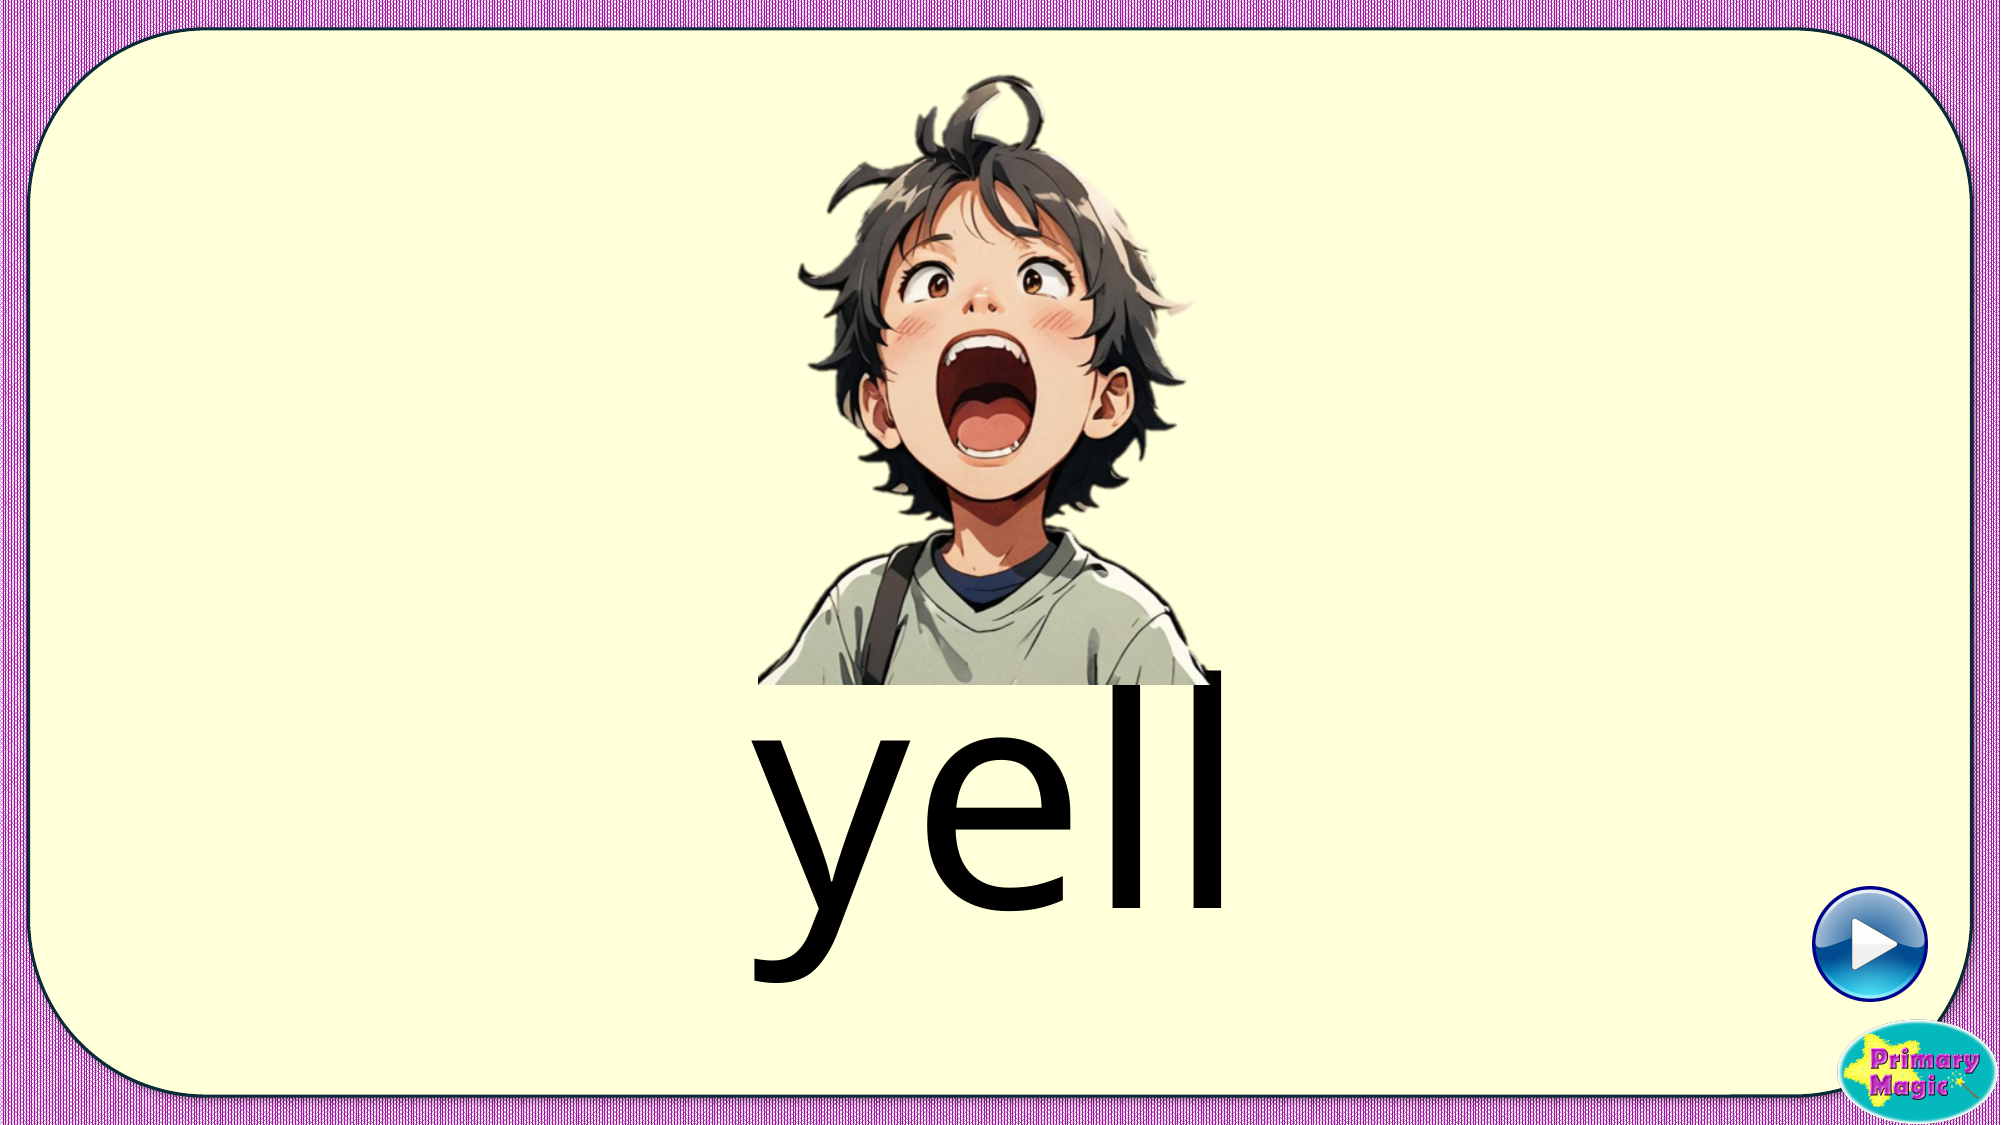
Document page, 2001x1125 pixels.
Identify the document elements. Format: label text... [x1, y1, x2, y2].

picture [757, 48, 1243, 686]
text_box [26, 27, 1974, 1098]
text_box yell [273, 600, 1727, 983]
picture [1811, 886, 1929, 1003]
picture [1834, 1018, 2000, 1125]
